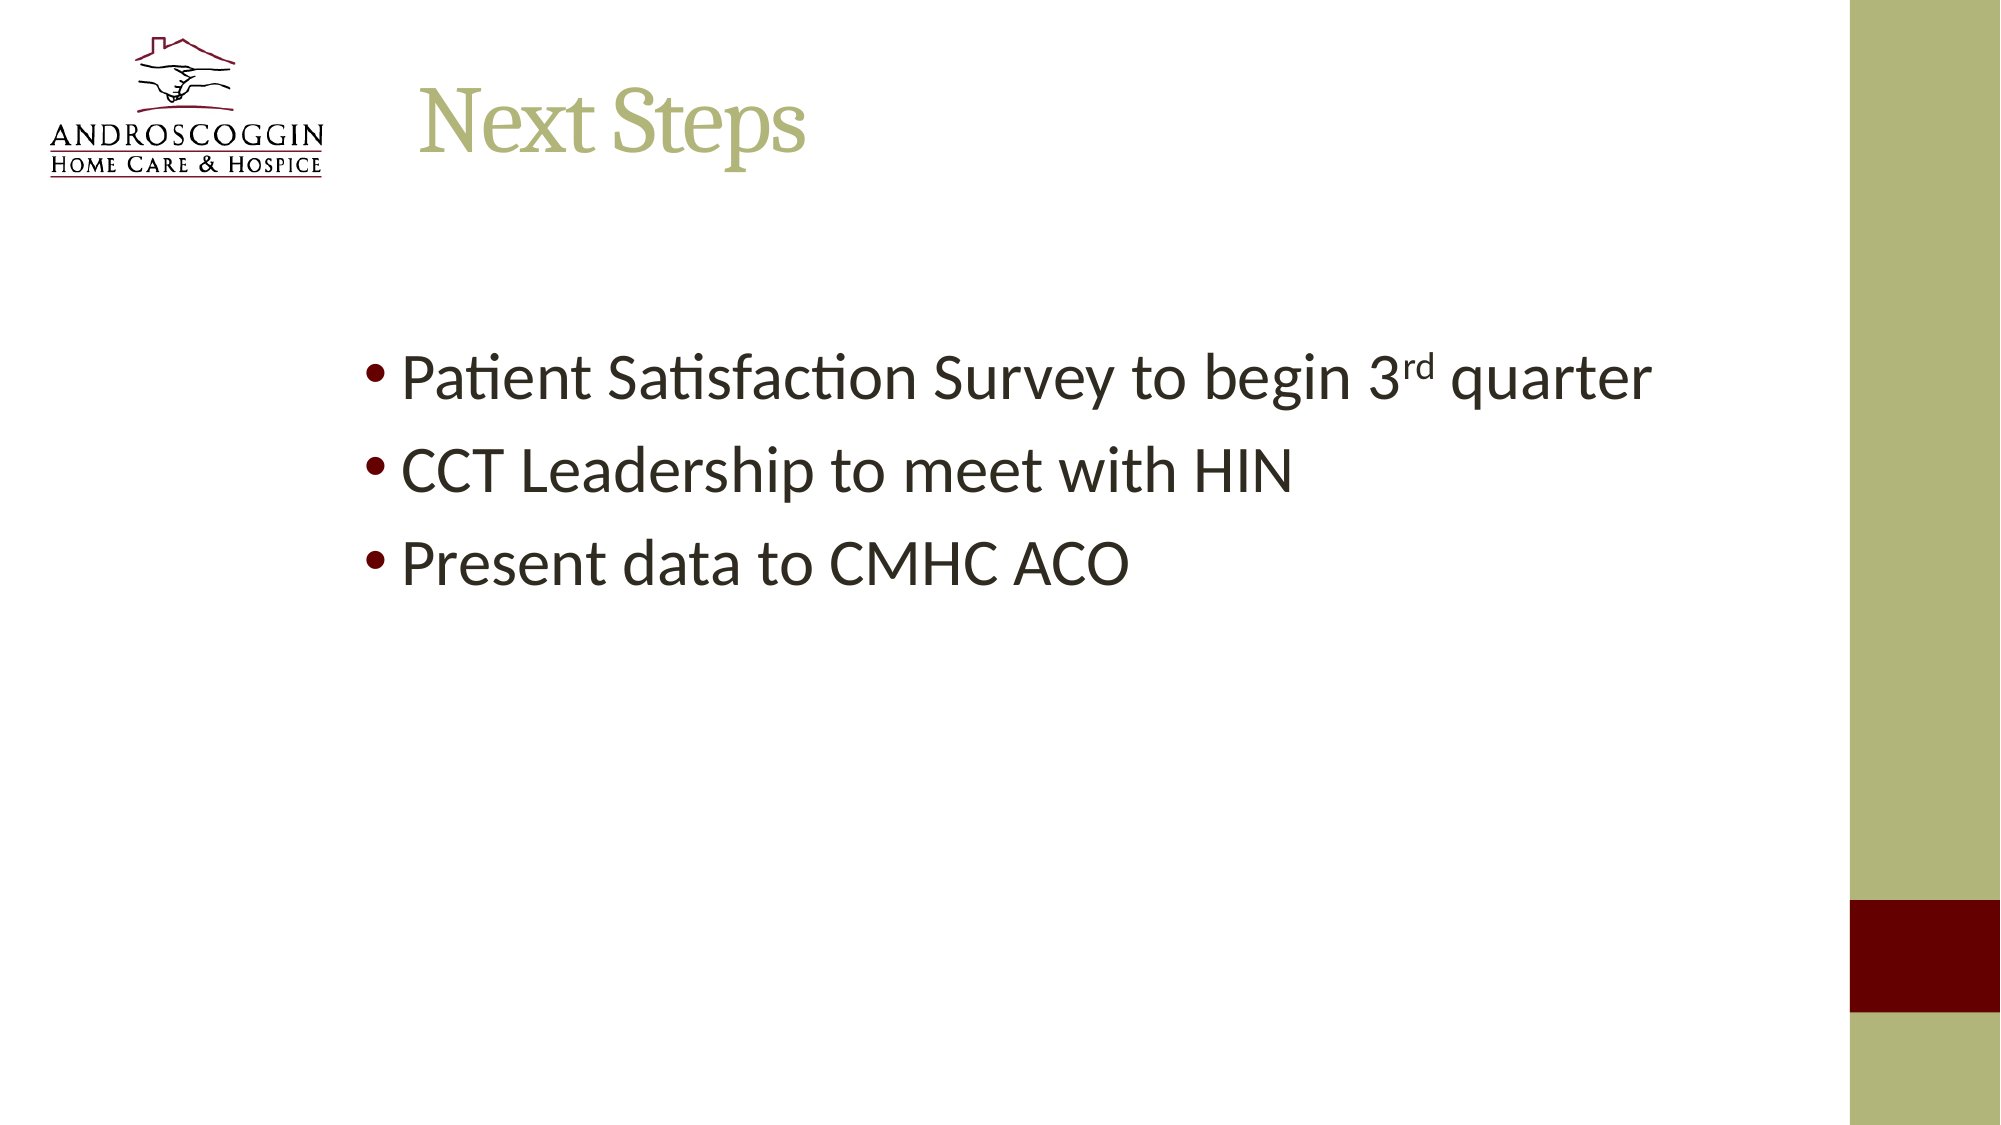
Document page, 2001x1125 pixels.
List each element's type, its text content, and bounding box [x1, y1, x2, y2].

title Next Steps [402, 0, 1849, 229]
picture [40, 29, 331, 189]
list Patient Satisfaction Survey to begin 3rd quarter CCT Leadership to meet with HIN Present data to CMHC ACO [330, 324, 1776, 1098]
